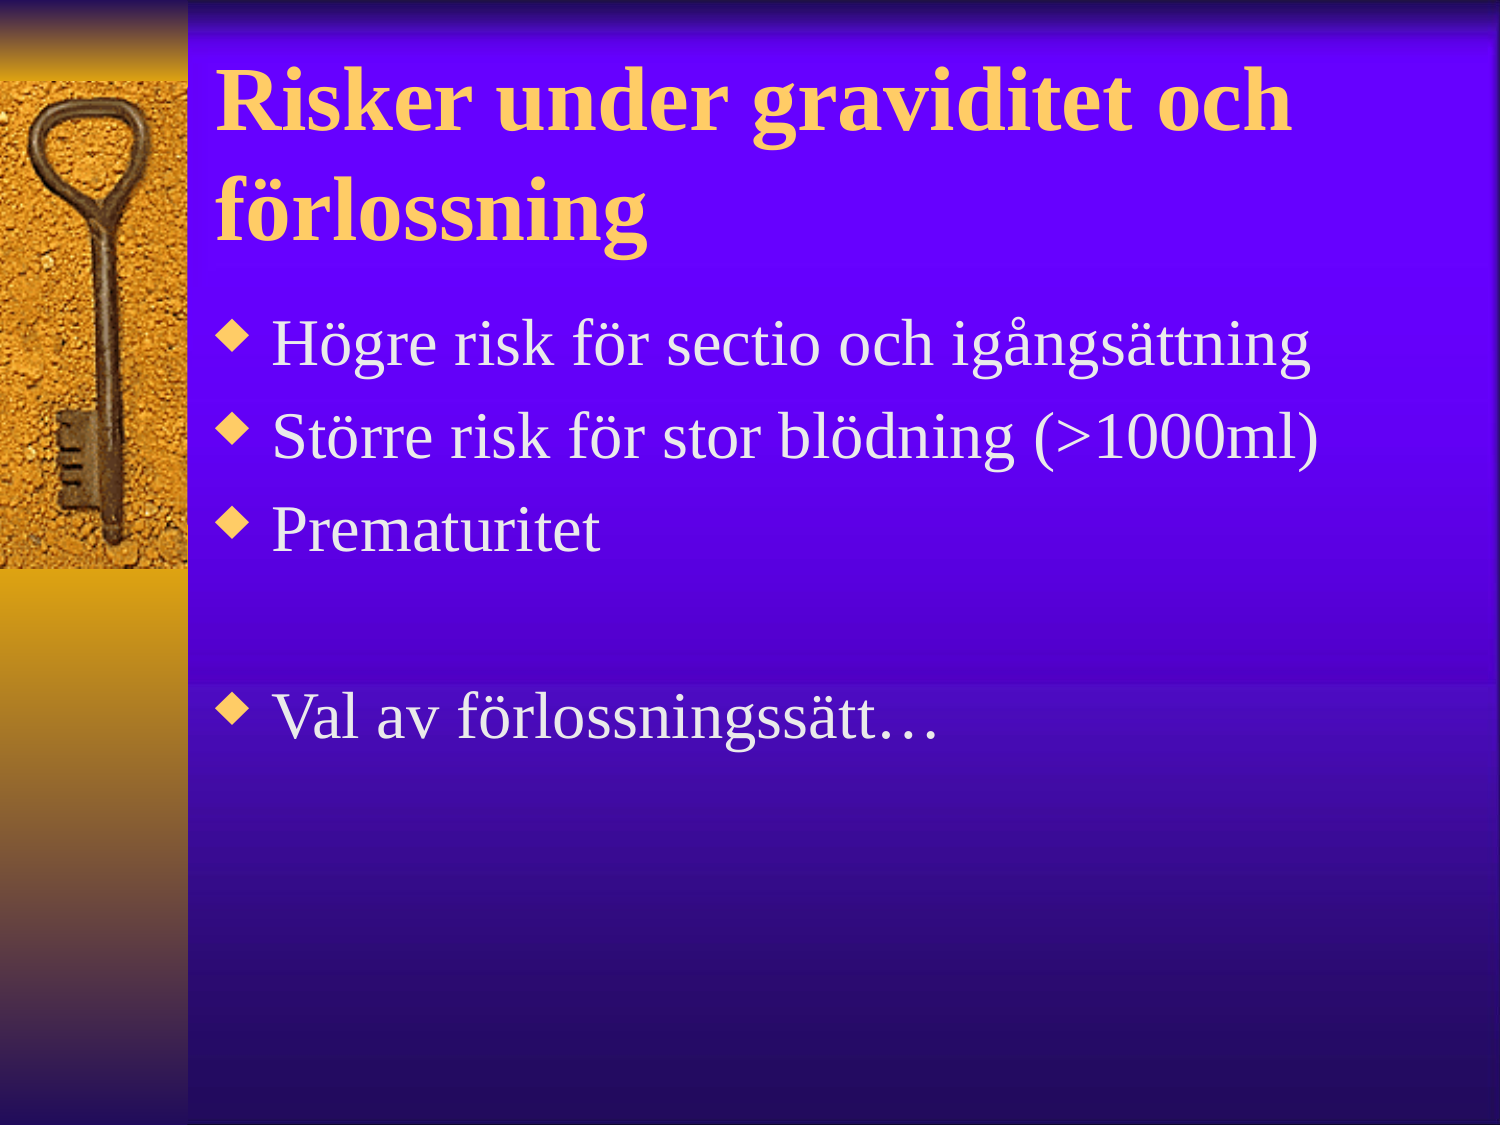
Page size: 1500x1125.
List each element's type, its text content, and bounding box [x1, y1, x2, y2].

list Högre risk för sectio och igångsättning Större risk för stor blödning (>1000ml) Prematuritet Val av förlossningssätt… [199, 290, 1476, 1001]
picture [0, 0, 1500, 1125]
title Risker under graviditet och förlossning [199, 49, 1476, 249]
